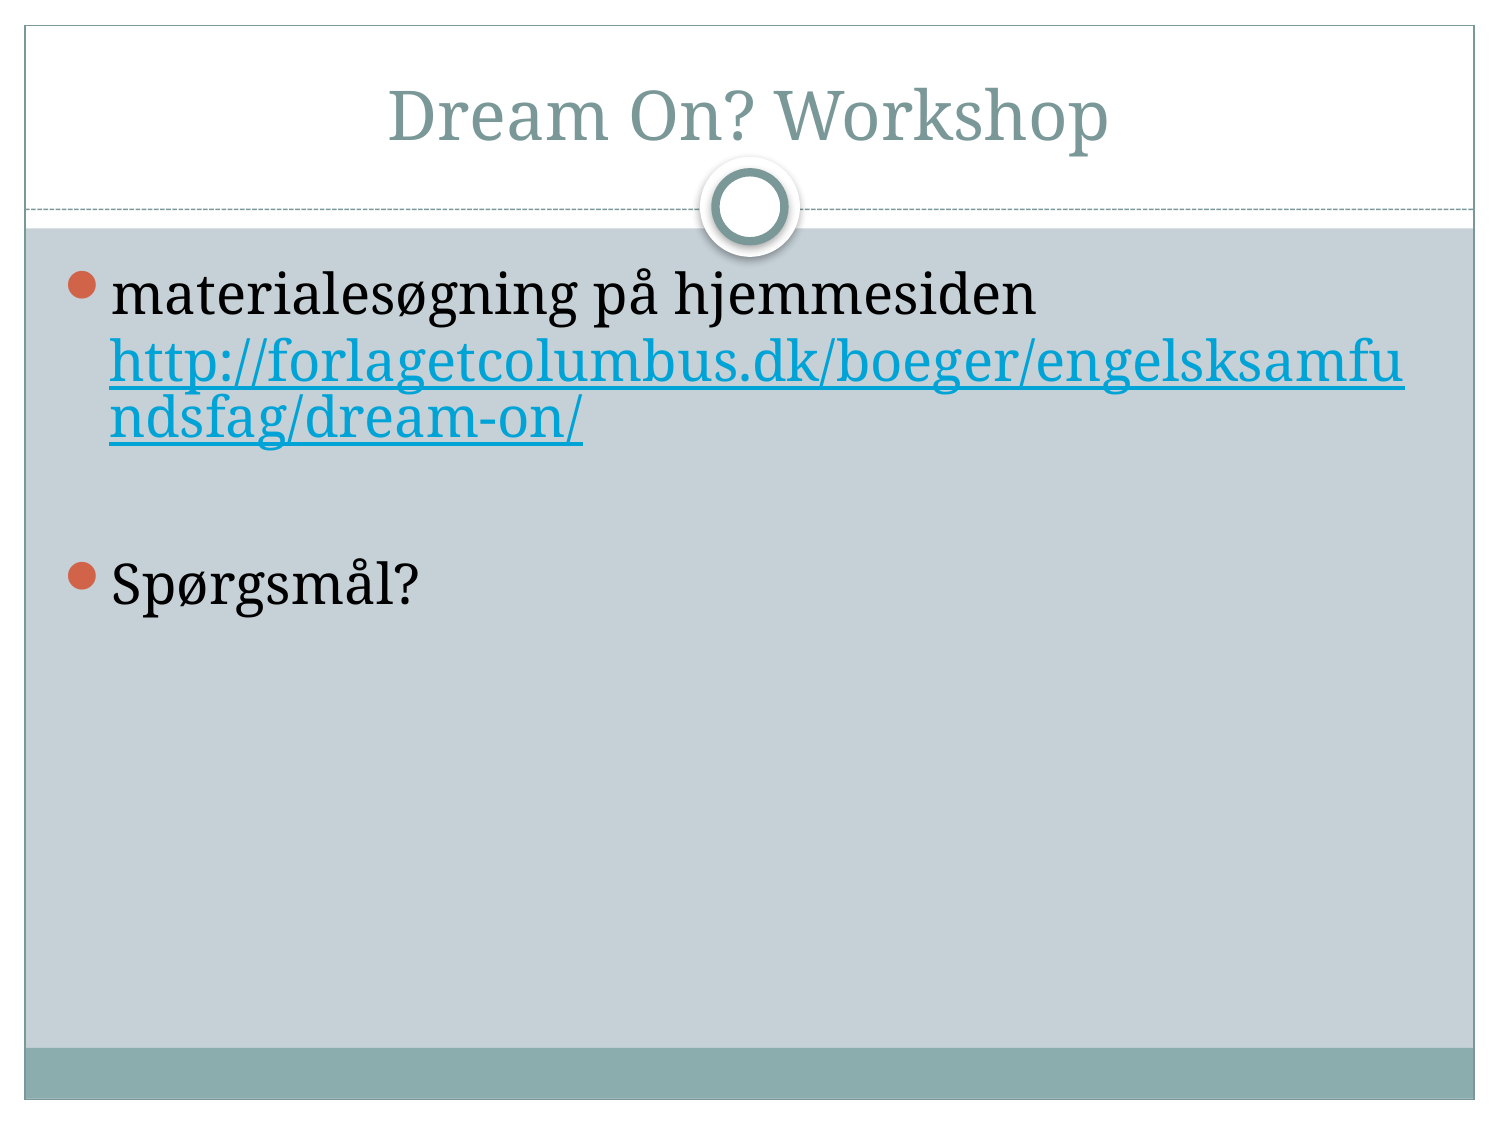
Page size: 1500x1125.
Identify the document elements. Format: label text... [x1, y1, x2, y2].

list materialesøgning på hjemmesiden http://forlagetcolumbus.dk/boeger/engelsksamfundsfag/dream-on/ Spørgsmål? [49, 250, 1445, 1001]
title Dream On? Workshop [49, 37, 1450, 162]
